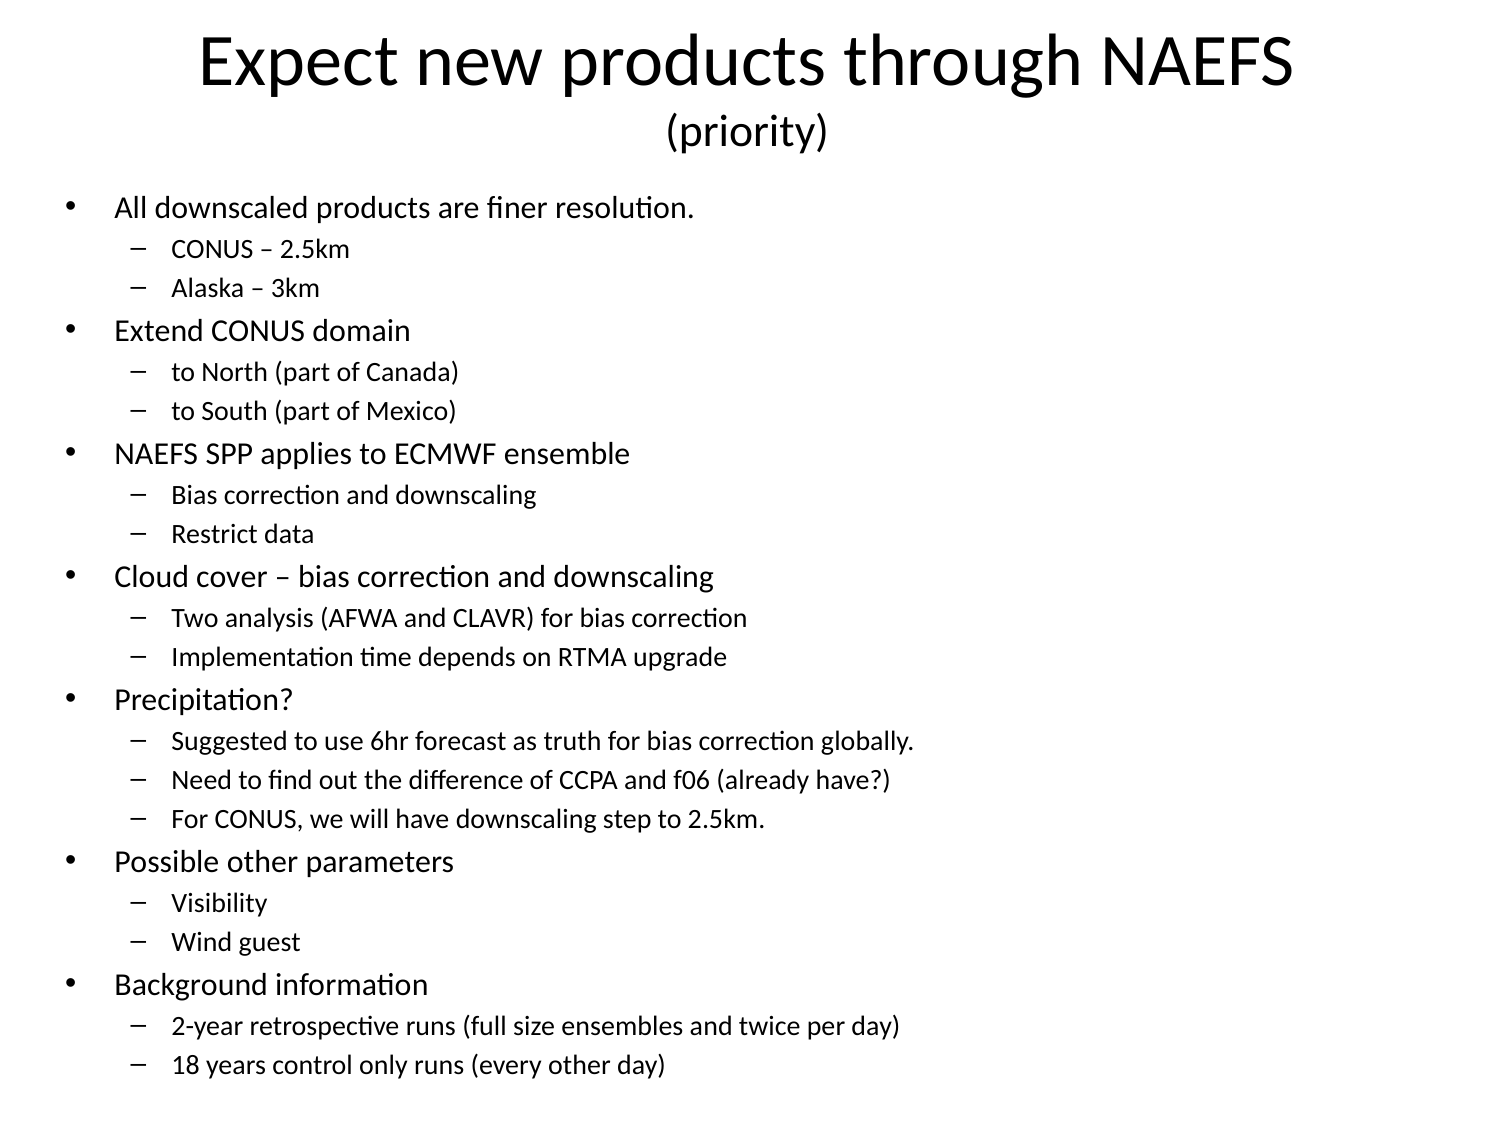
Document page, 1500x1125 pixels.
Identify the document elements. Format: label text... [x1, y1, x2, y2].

list All downscaled products are finer resolution. CONUS – 2.5km Alaska – 3km Extend CONUS domain to North (part of Canada) to South (part of Mexico) NAEFS SPP applies to ECMWF ensemble Bias correction and downscaling Restrict data Cloud cover – bias correction and downscaling Two analysis (AFWA and CLAVR) for bias correction Implementation time depends on RTMA upgrade Precipitation? Suggested to use 6hr forecast as truth for bias correction globally. Need to find out the difference of CCPA and f06 (already have?) For CONUS, we will have downscaling step to 2.5km. Possible other parameters Visibility Wind guest Background information 2-year retrospective runs (full size ensembles and twice per day) 18 years control only runs (every other day) [50, 178, 1454, 1095]
title Expect new products through NAEFS (priority) [19, 3, 1475, 164]
